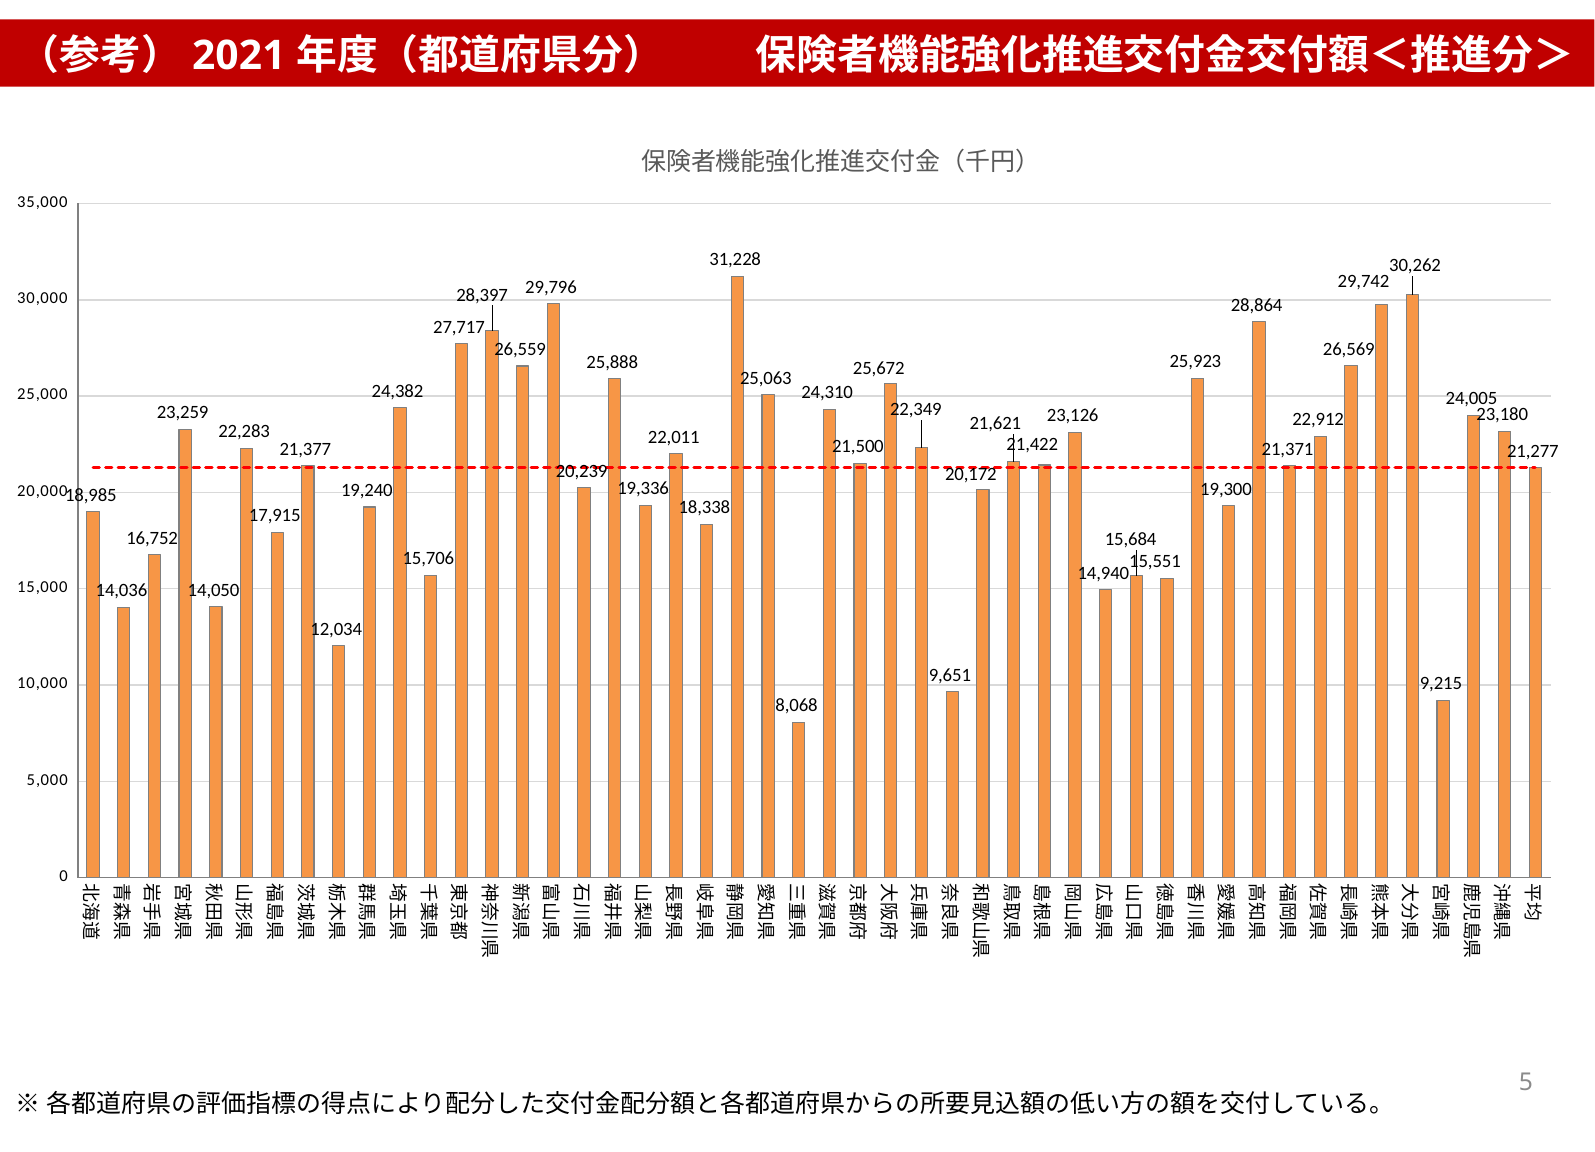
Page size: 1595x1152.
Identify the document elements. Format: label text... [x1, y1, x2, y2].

chart [13, 90, 1582, 1062]
text_box （参考）2021年度（都道府県分） 保険者機能強化推進交付金交付額＜推進分＞ [0, 17, 1595, 89]
slide_number 5 [1177, 1070, 1548, 1110]
text_box ※各都道府県の評価指標の得点により配分した交付金配分額と各都道府県からの所要見込額の低い方の額を交付している。 [1, 1080, 1595, 1126]
